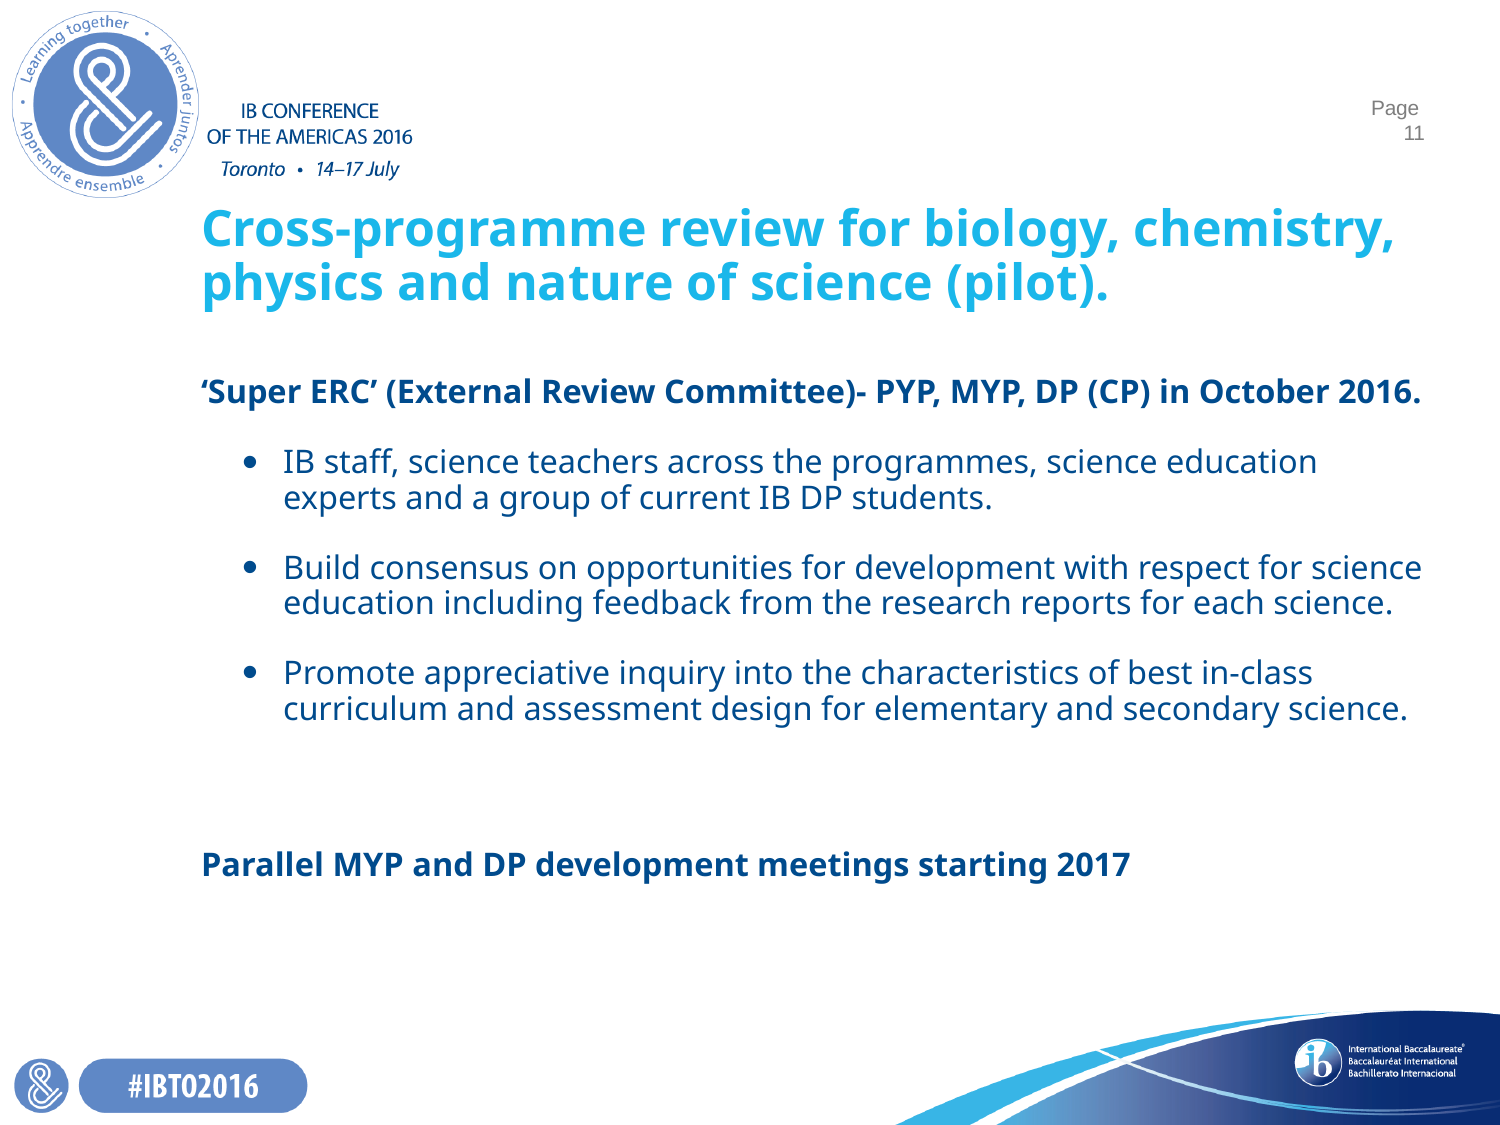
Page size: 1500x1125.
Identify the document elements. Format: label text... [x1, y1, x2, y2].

title Cross-programme review for biology, chemistry, physics and nature of science (pilot). [200, 203, 1425, 363]
list ‘Super ERC’ (External Review Committee)- PYP, MYP, DP (CP) in October 2016. IB staff, science teachers across the programmes, science education experts and a group of current IB DP students. Build consensus on opportunities for development with respect for science education including feedback from the research reports for each science. Promote appreciative inquiry into the characteristics of best in-class curriculum and assessment design for elementary and secondary science. Parallel MYP and DP development meetings starting 2017 [200, 375, 1425, 1016]
picture [0, 0, 1500, 1125]
slide_number Page 11 [1358, 94, 1425, 132]
